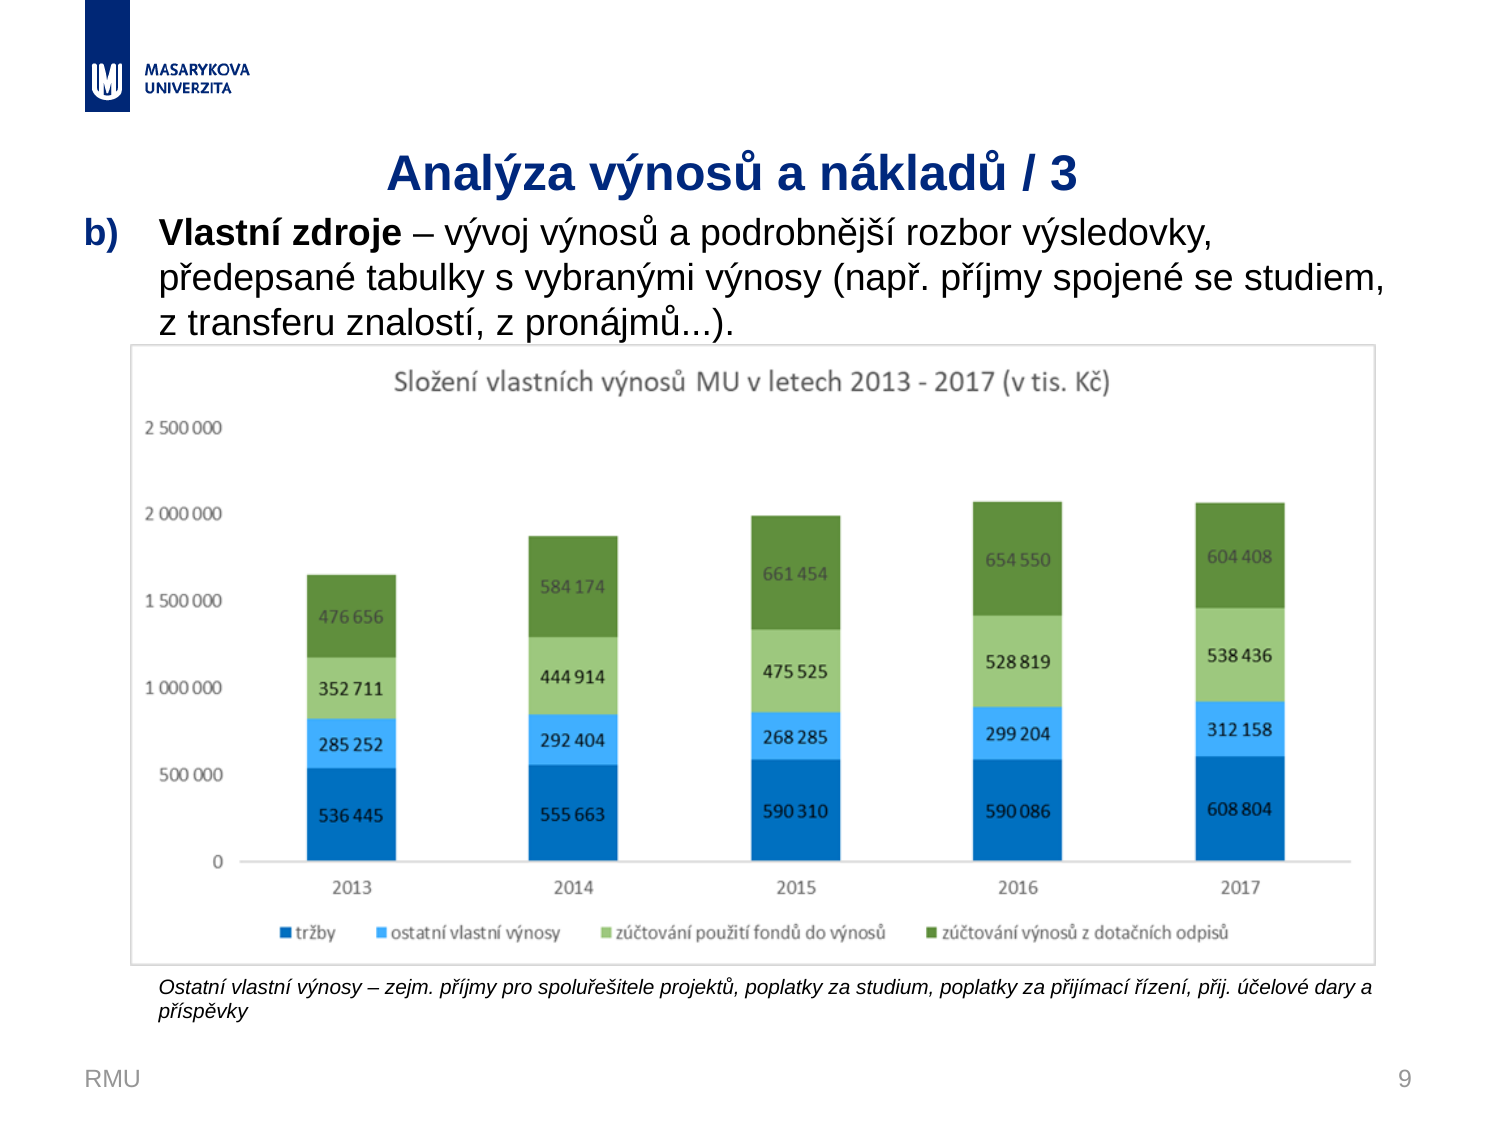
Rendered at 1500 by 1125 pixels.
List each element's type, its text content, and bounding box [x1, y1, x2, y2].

list Vlastní zdroje – vývoj výnosů a podrobnější rozbor výsledovky, předepsané tabulky s vybranými výnosy (např. příjmy spojené se studiem, z transferu znalostí, z pronájmů...). Ostatní vlastní výnosy – zejm. příjmy pro spoluřešitele projektů, poplatky za studium, poplatky za přijímací řízení, přij. účelové dary a příspěvky [83, 208, 1410, 290]
slide_number 9 [1125, 1025, 1428, 1100]
picture [0, 0, 1500, 1125]
footer RMU [69, 1025, 1104, 1100]
title Analýza výnosů a nákladů / 3 [69, 101, 1396, 209]
